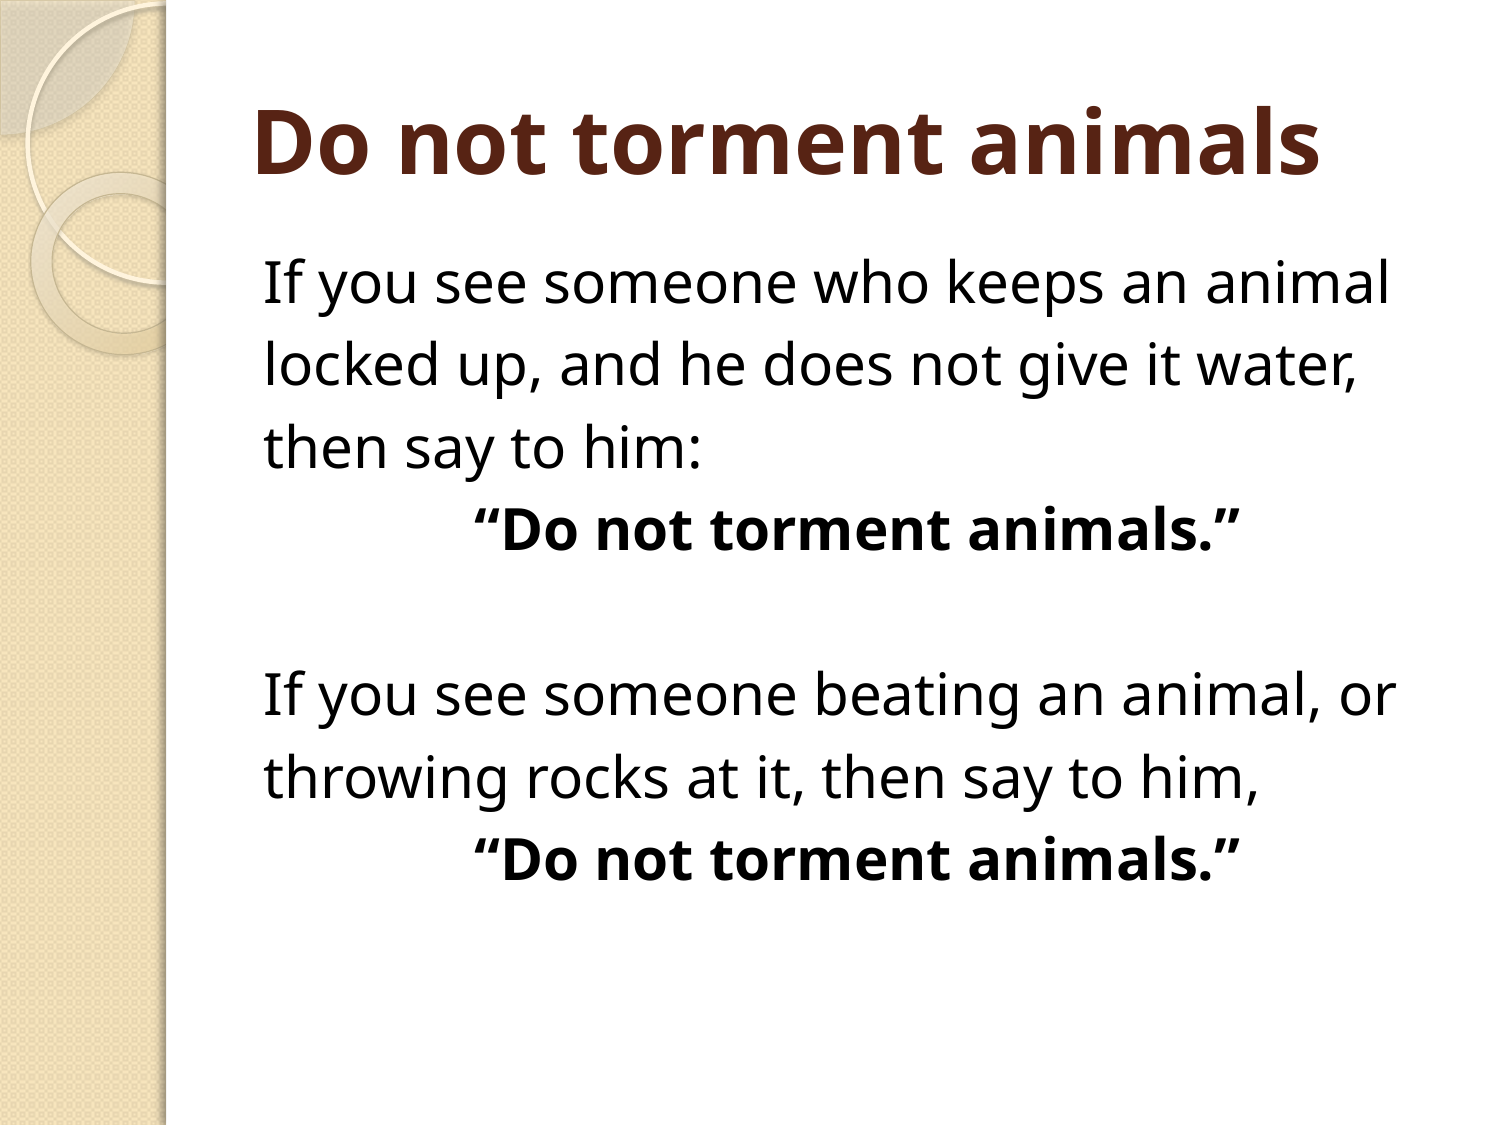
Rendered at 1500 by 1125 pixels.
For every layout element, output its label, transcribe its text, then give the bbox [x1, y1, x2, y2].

list If you see someone who keeps an animal locked up, and he does not give it water, then say to him: “Do not torment animals.” If you see someone beating an animal, or throwing rocks at it, then say to him, “Do not torment animals.” [235, 237, 1466, 1025]
title Do not torment animals [235, 45, 1466, 233]
